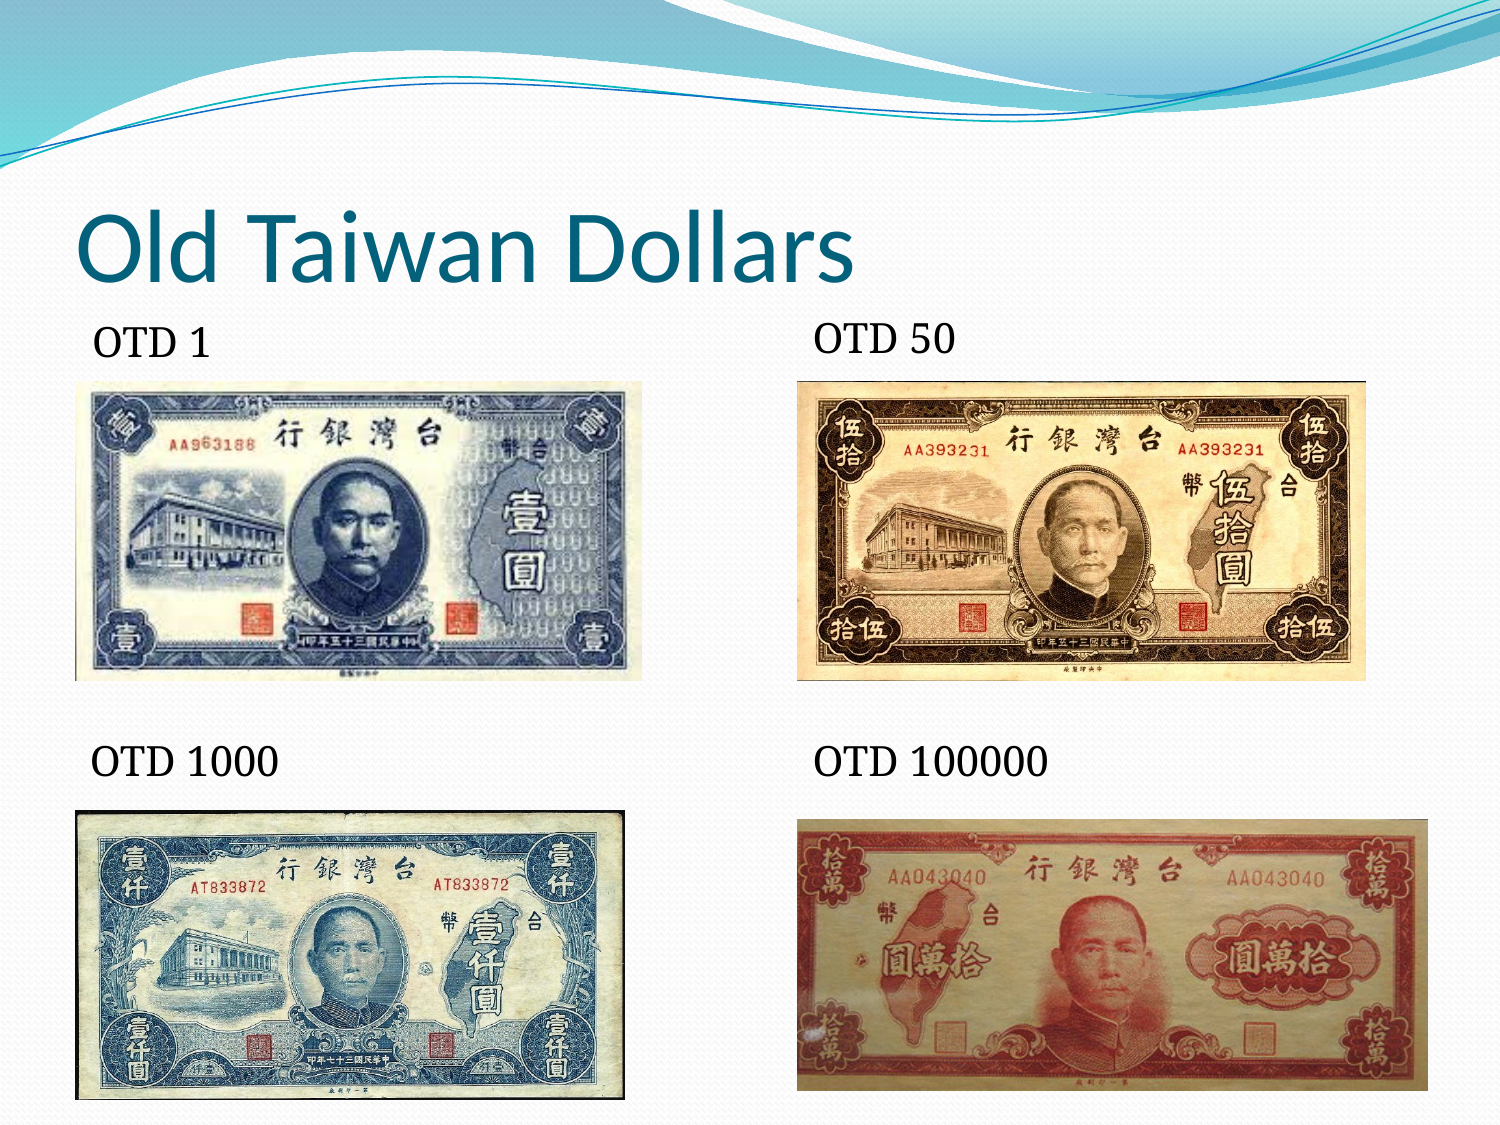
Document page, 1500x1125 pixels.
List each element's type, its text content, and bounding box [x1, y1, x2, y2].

picture [74, 810, 625, 1100]
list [75, 380, 642, 681]
text_box OTD 50 [798, 304, 1318, 369]
picture [796, 818, 1428, 1092]
picture [796, 380, 1366, 681]
text_box OTD 1 [77, 308, 627, 374]
text_box OTD 100000 [798, 727, 1400, 793]
title Old Taiwan Dollars [75, 115, 1425, 303]
text_box OTD 1000 [74, 727, 625, 793]
